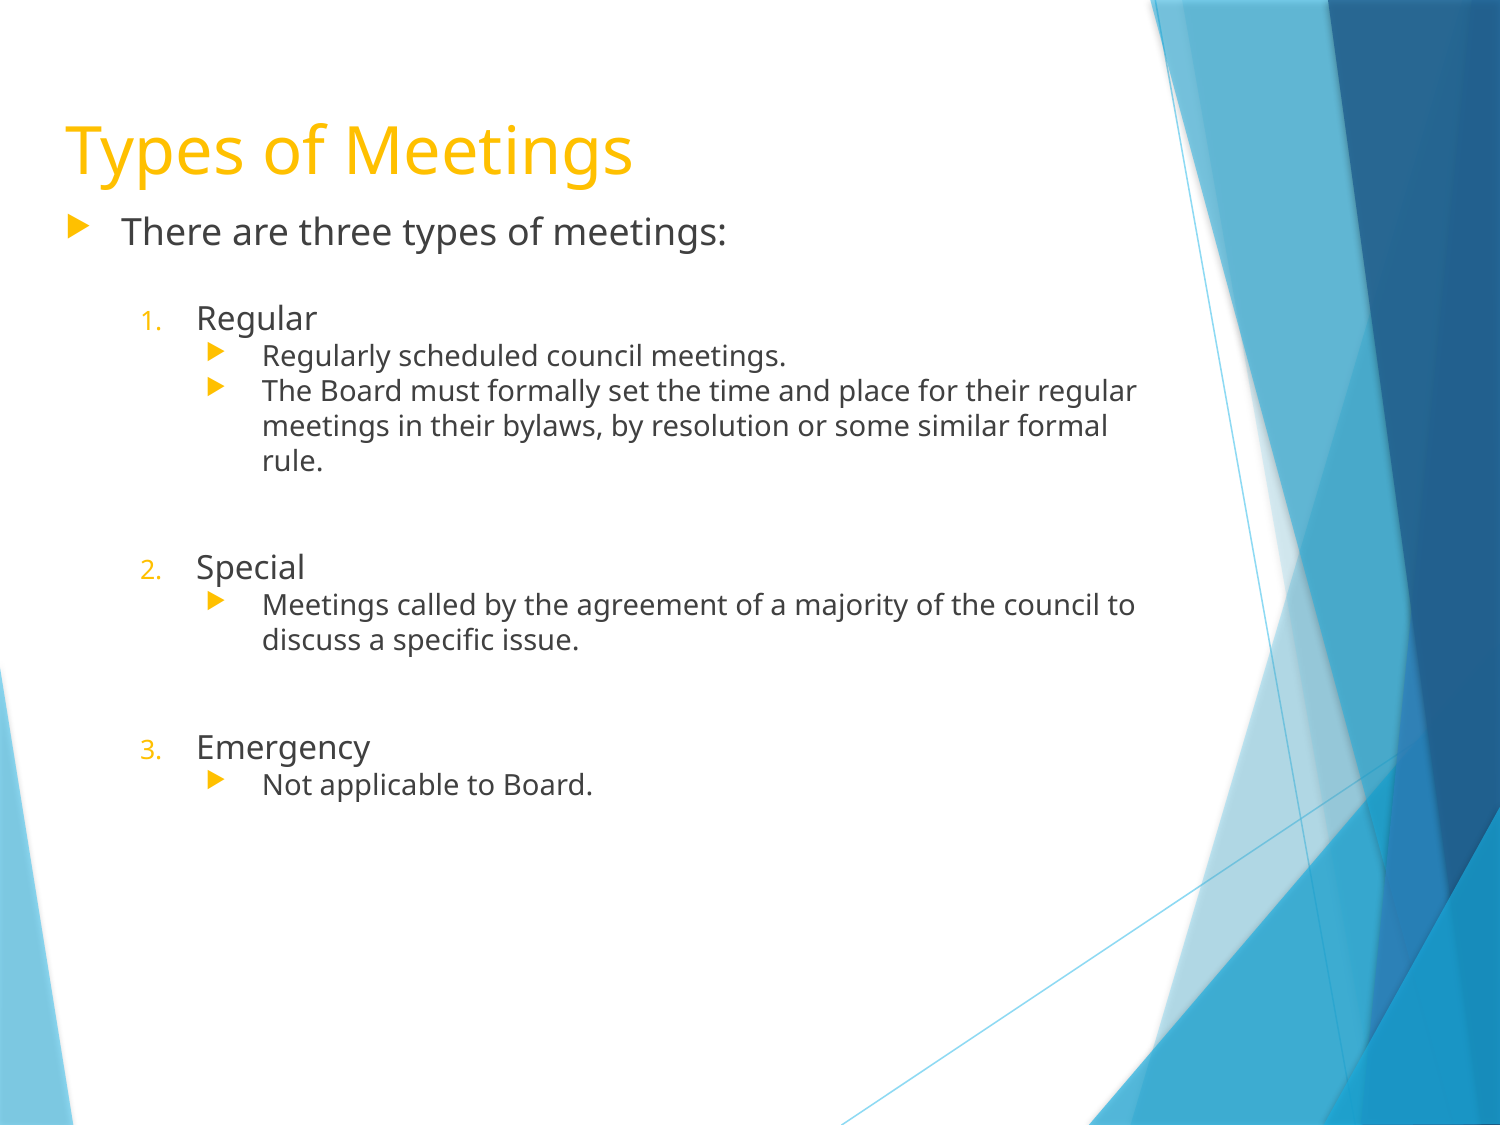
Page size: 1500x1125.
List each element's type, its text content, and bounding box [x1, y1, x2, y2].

list There are three types of meetings: Regular Regularly scheduled council meetings. The Board must formally set the time and place for their regular meetings in their bylaws, by resolution or some similar formal rule. Special Meetings called by the agreement of a majority of the council to discuss a specific issue. Emergency Not applicable to Board. [50, 200, 1188, 1113]
title Types of Meetings [50, 99, 1325, 200]
